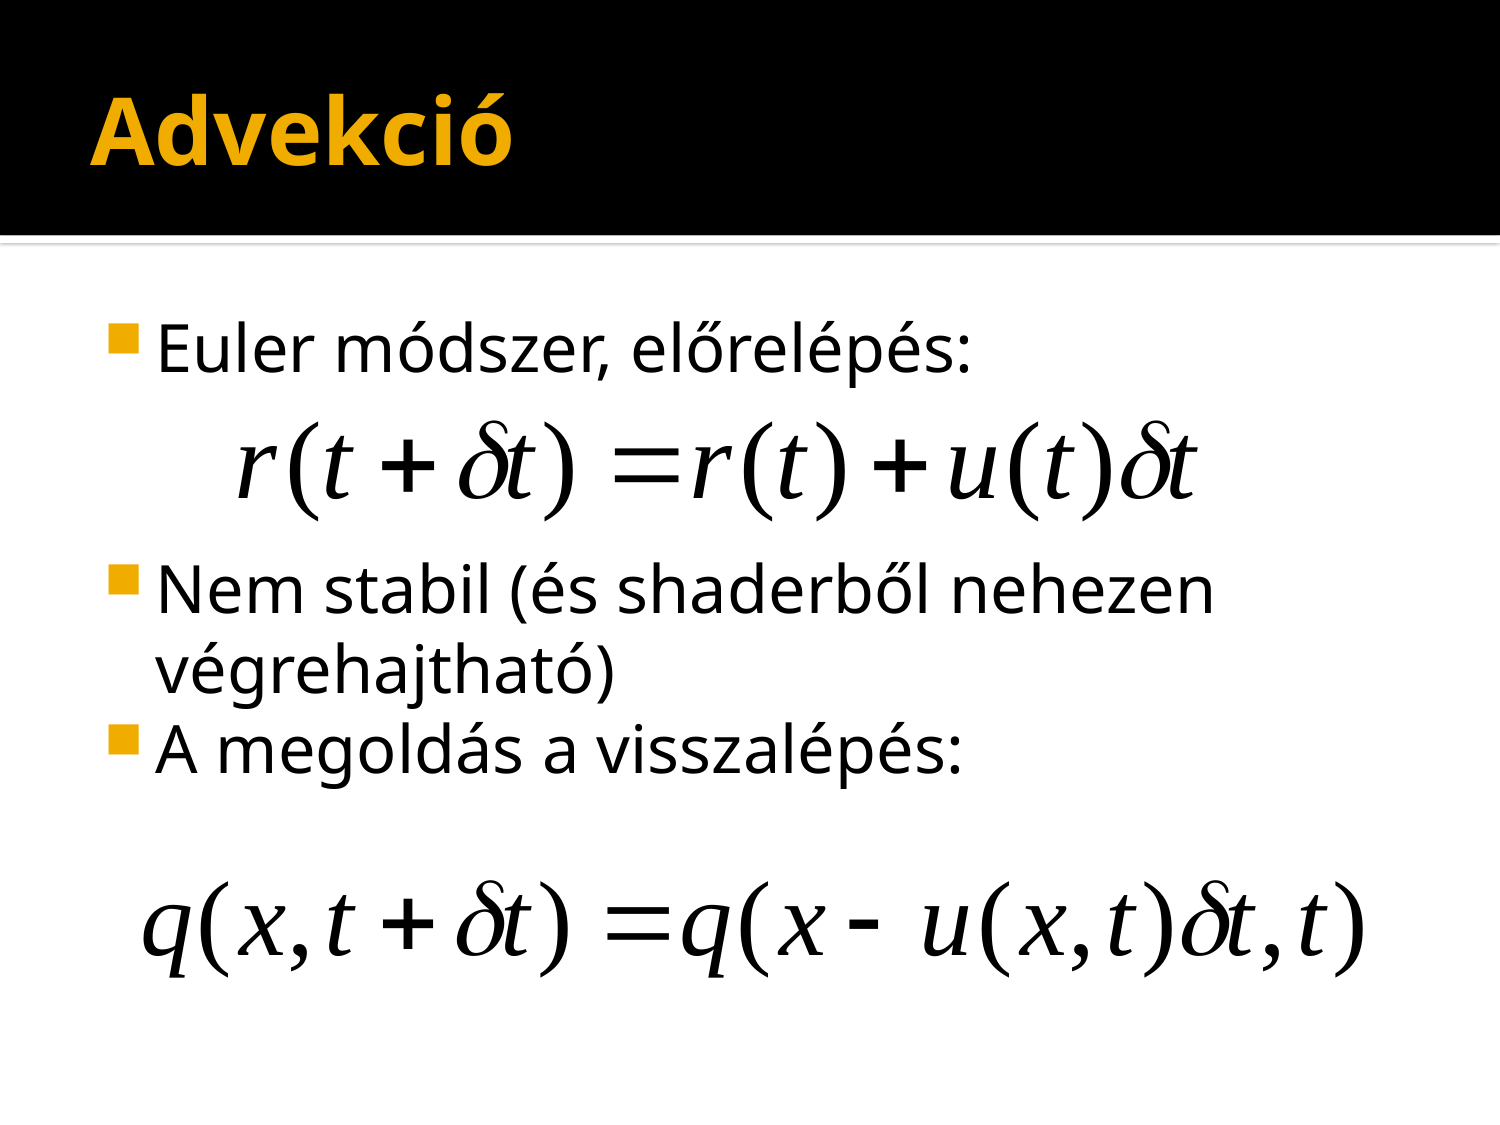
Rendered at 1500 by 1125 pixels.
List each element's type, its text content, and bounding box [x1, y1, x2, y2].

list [218, 397, 1219, 544]
text_box Euler módszer, előrelépés: Nem stabil (és shaderből nehezen végrehajtható) A megoldás a visszalépés: [74, 291, 1425, 1050]
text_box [123, 857, 1382, 1000]
title Advekció [75, 25, 1425, 231]
